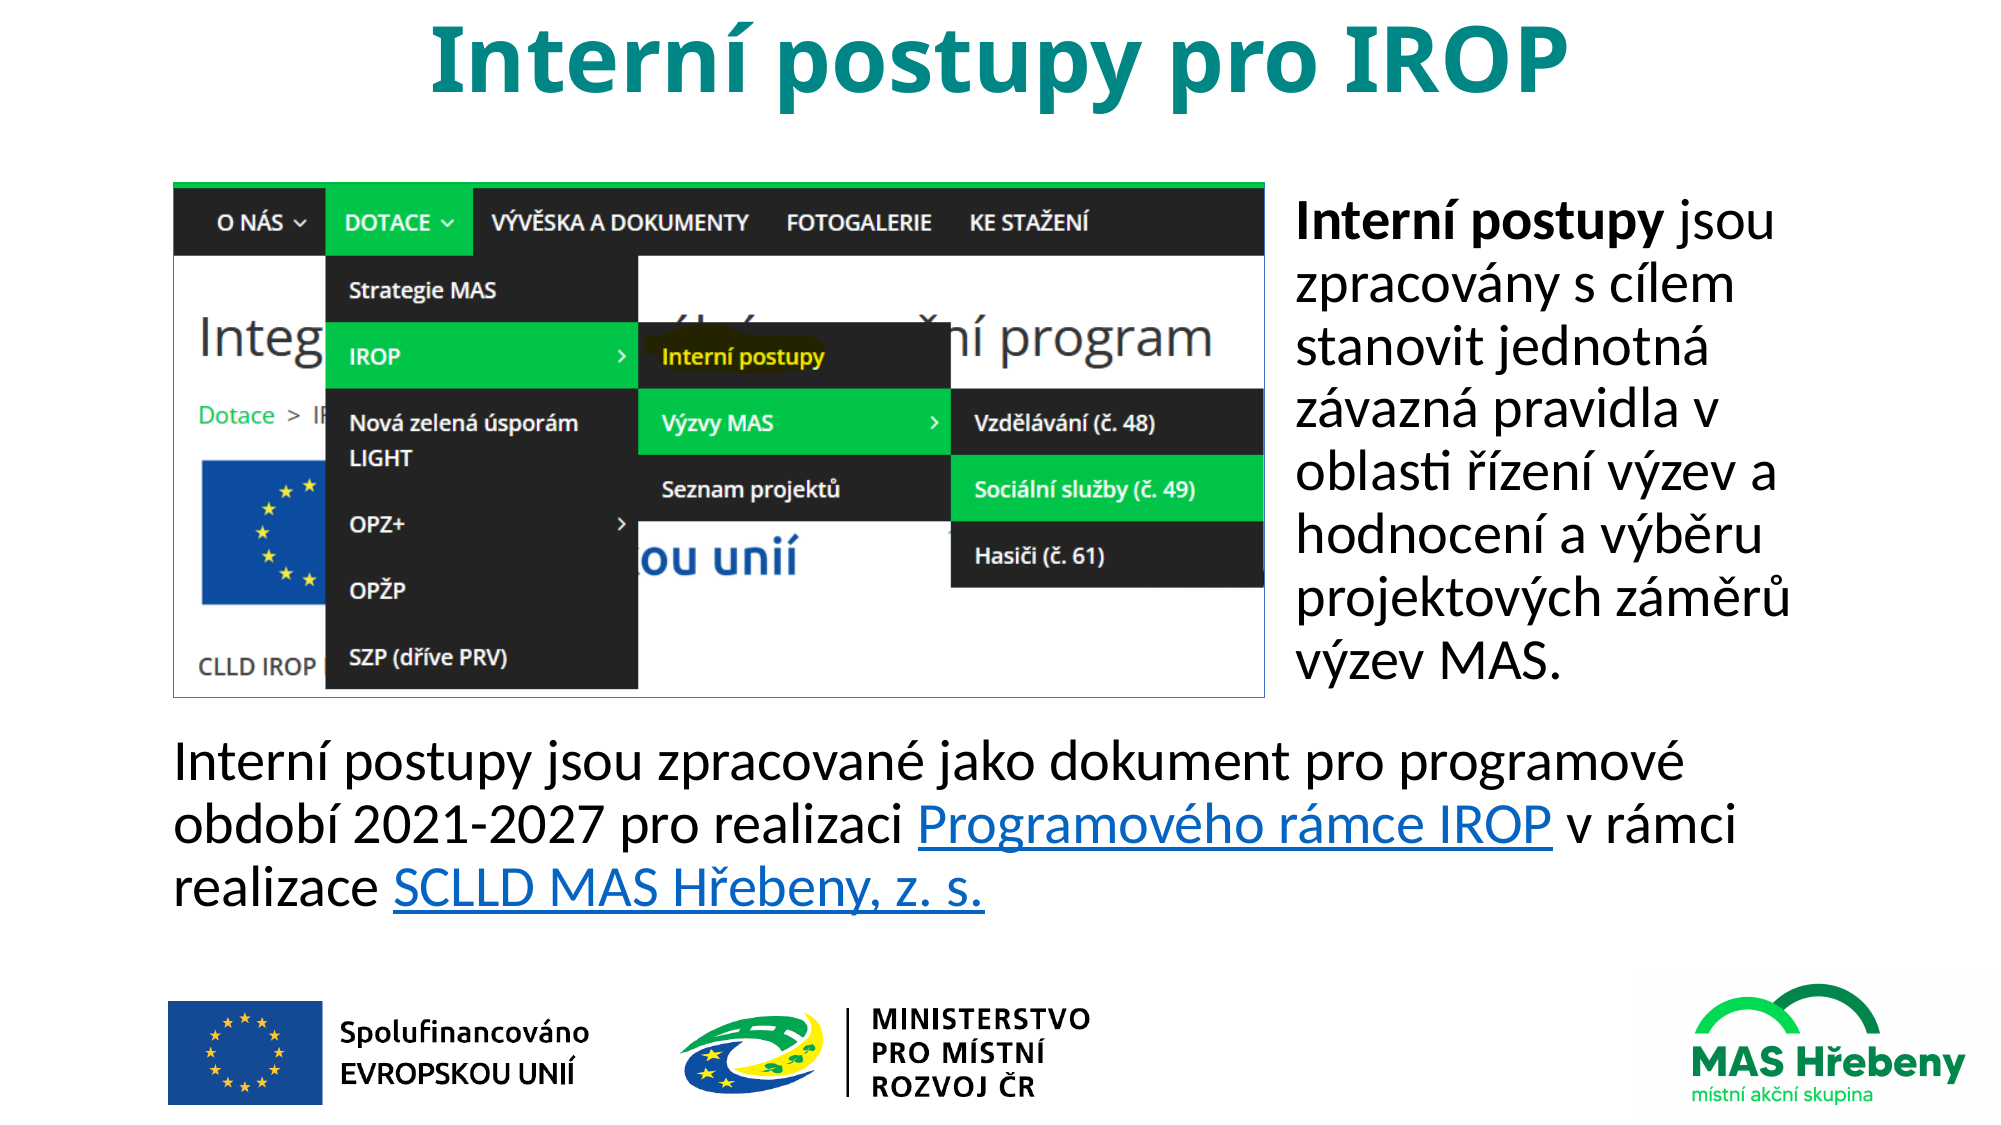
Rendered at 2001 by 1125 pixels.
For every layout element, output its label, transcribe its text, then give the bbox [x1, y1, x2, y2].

picture [173, 182, 1265, 699]
title Interní postupy pro IROP [280, 3, 1721, 123]
picture [158, 987, 1104, 1117]
picture [1639, 970, 2000, 1125]
text_box Interní postupy jsou zpracované jako dokument pro programové období 2021-2027 pro realizaci Programového rámce IROP v rámci realizace SCLLD MAS Hřebeny, z. s. [158, 722, 1782, 956]
list Interní postupy jsou zpracovány s cílem stanovit jednotná závazná pravidla v oblasti řízení výzev a hodnocení a výběru projektových záměrů výzev MAS. [1280, 181, 1863, 701]
